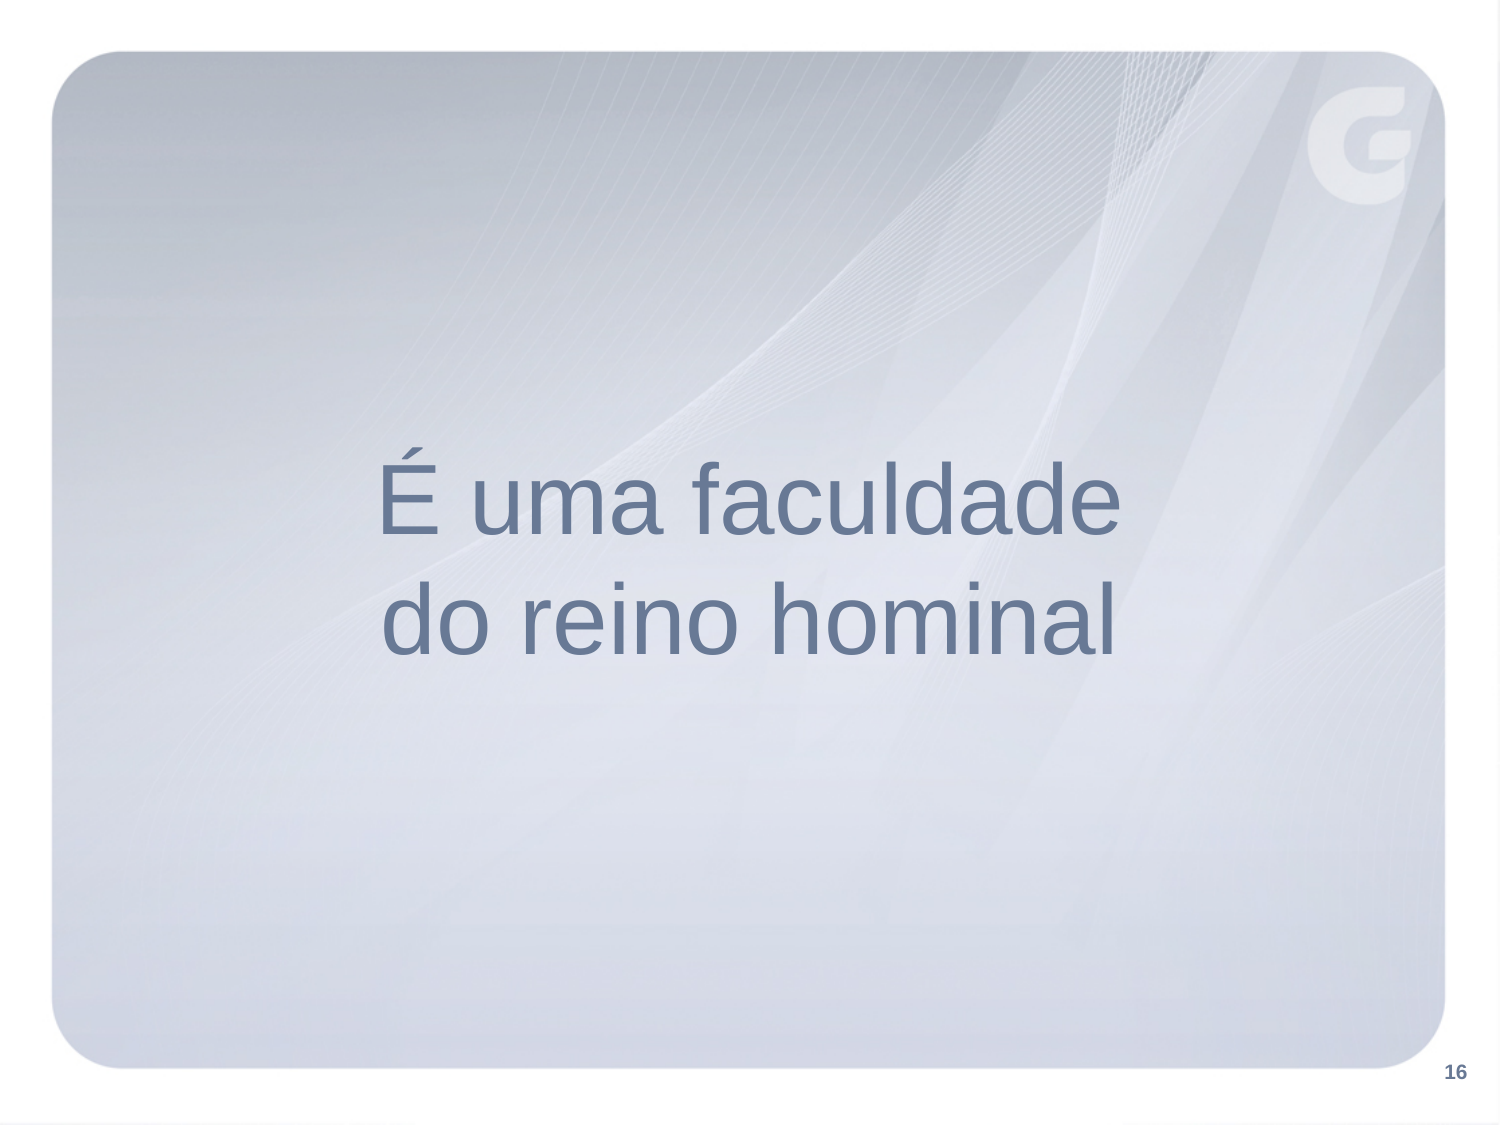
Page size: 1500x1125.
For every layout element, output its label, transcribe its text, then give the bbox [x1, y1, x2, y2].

picture [0, 0, 1500, 1125]
slide_number 16 [1132, 1051, 1483, 1125]
text_box É uma faculdade do reino hominal [53, 435, 1447, 681]
